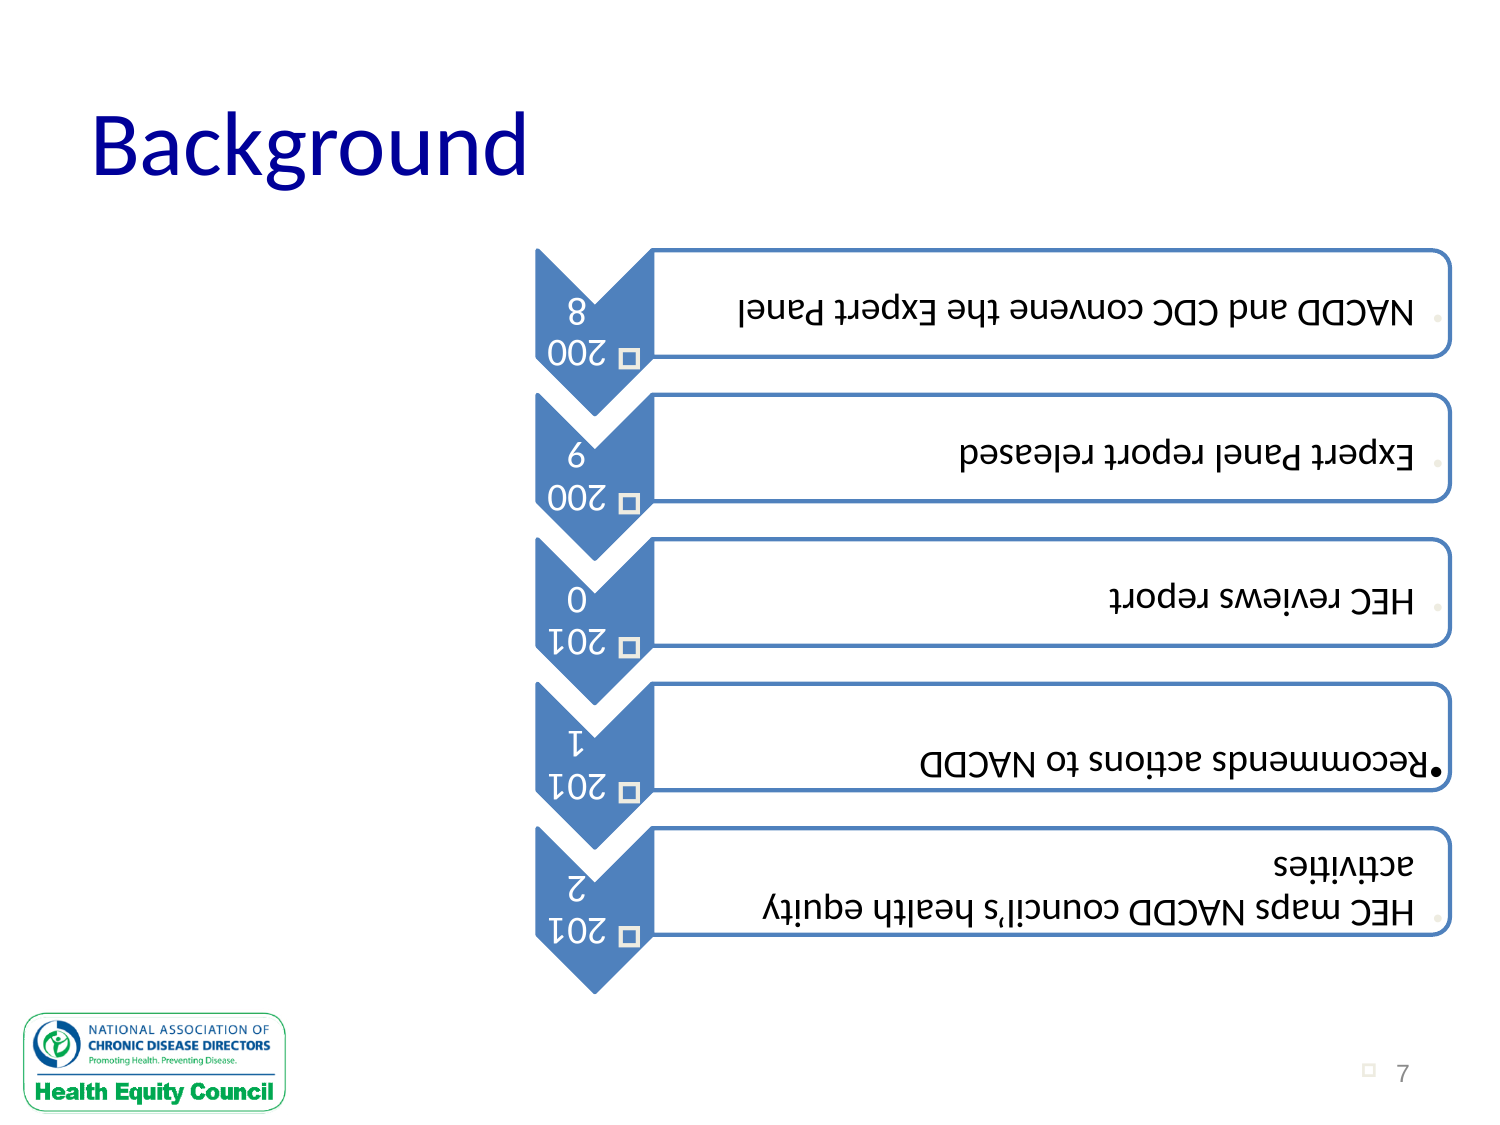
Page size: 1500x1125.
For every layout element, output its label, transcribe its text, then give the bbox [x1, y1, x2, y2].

title Background [75, 45, 1425, 233]
slide_number 7 [1074, 1042, 1425, 1103]
picture [19, 1007, 288, 1115]
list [537, 249, 1451, 993]
